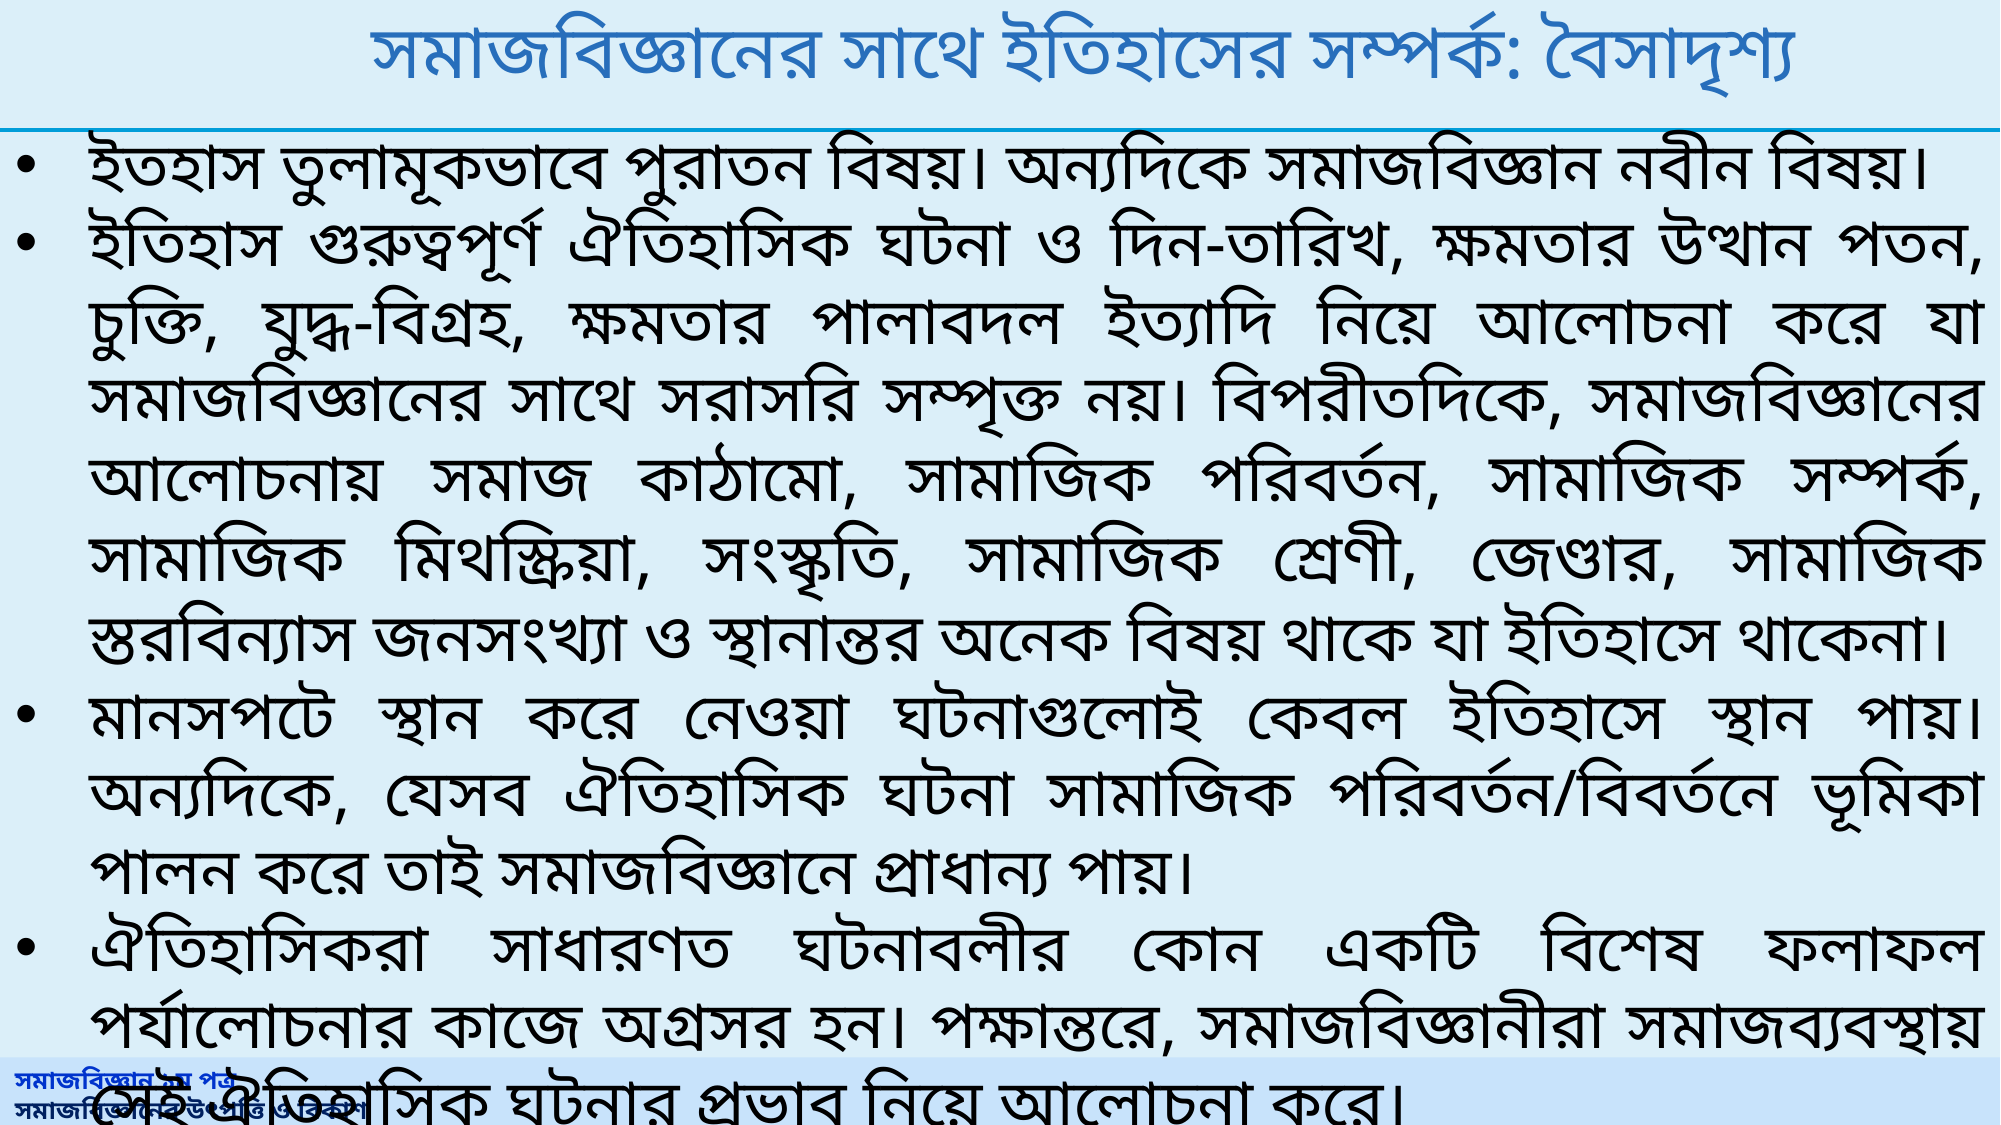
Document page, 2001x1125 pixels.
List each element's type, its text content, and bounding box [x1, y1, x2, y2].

text_box ইতহাস তুলামূকভাবে পুরাতন বিষয়। অন্যদিকে সমাজবিজ্ঞান নবীন বিষয়। ইতিহাস গুরুত্বপূর্ণ ঐতিহাসিক ঘটনা ও দিন-তারিখ, ক্ষমতার উত্থান পতন, চুক্তি, যুদ্ধ-বিগ্রহ, ক্ষমতার পালাবদল ইত্যাদি নিয়ে আলোচনা করে যা সমাজবিজ্ঞানের সাথে সরাসরি সম্পৃক্ত নয়। বিপরীতদিকে, সমাজবিজ্ঞানের আলোচনায় সমাজ কাঠামো, সামাজিক পরিবর্তন, সামাজিক সম্পর্ক, সামাজিক মিথস্ক্রিয়া, সংস্কৃতি, সামাজিক শ্রেণী, জেণ্ডার, সামাজিক স্তরবিন্যাস জনসংখ্যা ও স্থানান্তর অনেক বিষয় থাকে যা ইতিহাসে থাকেনা। মানসপটে স্থান করে নেওয়া ঘটনাগুলোই কেবল ইতিহাসে স্থান পায়। অন্যদিকে, যেসব ঐতিহাসিক ঘটনা সামাজিক পরিবর্তন/বিবর্তনে ভূমিকা পালন করে তাই সমাজবিজ্ঞানে প্রাধান্য পায়। ঐতিহাসিকরা সাধারণত ঘটনাবলীর কোন একটি বিশেষ ফলাফল পর্যালোচনার কাজে অগ্রসর হন। পক্ষান্তরে, সমাজবিজ্ঞানীরা সমাজব্যবস্থায় সেই ঐতিহাসিক ঘটনার প্রভাব নিয়ে আলোচনা করে। সাধারণত, ইতিহাসের আলোচনা অতীত ঘটনাবলীর মধ্যে সীমাবদ্ধ থাকে বিপরীতদিকে, সমাজবিজ্ঞান পুরো সমাজটাকে আলোচনার কেন্দ্রবিন্তু হিসেবে গ্রহণ করে তাই সমাজবিজ্ঞানের পরিধি অত্যন্ত ব্যপক। [0, 117, 2000, 1125]
title সমাজবিজ্ঞানের সাথে ইতিহাসের সম্পর্ক: বৈসাদৃশ্য [353, 0, 1813, 105]
